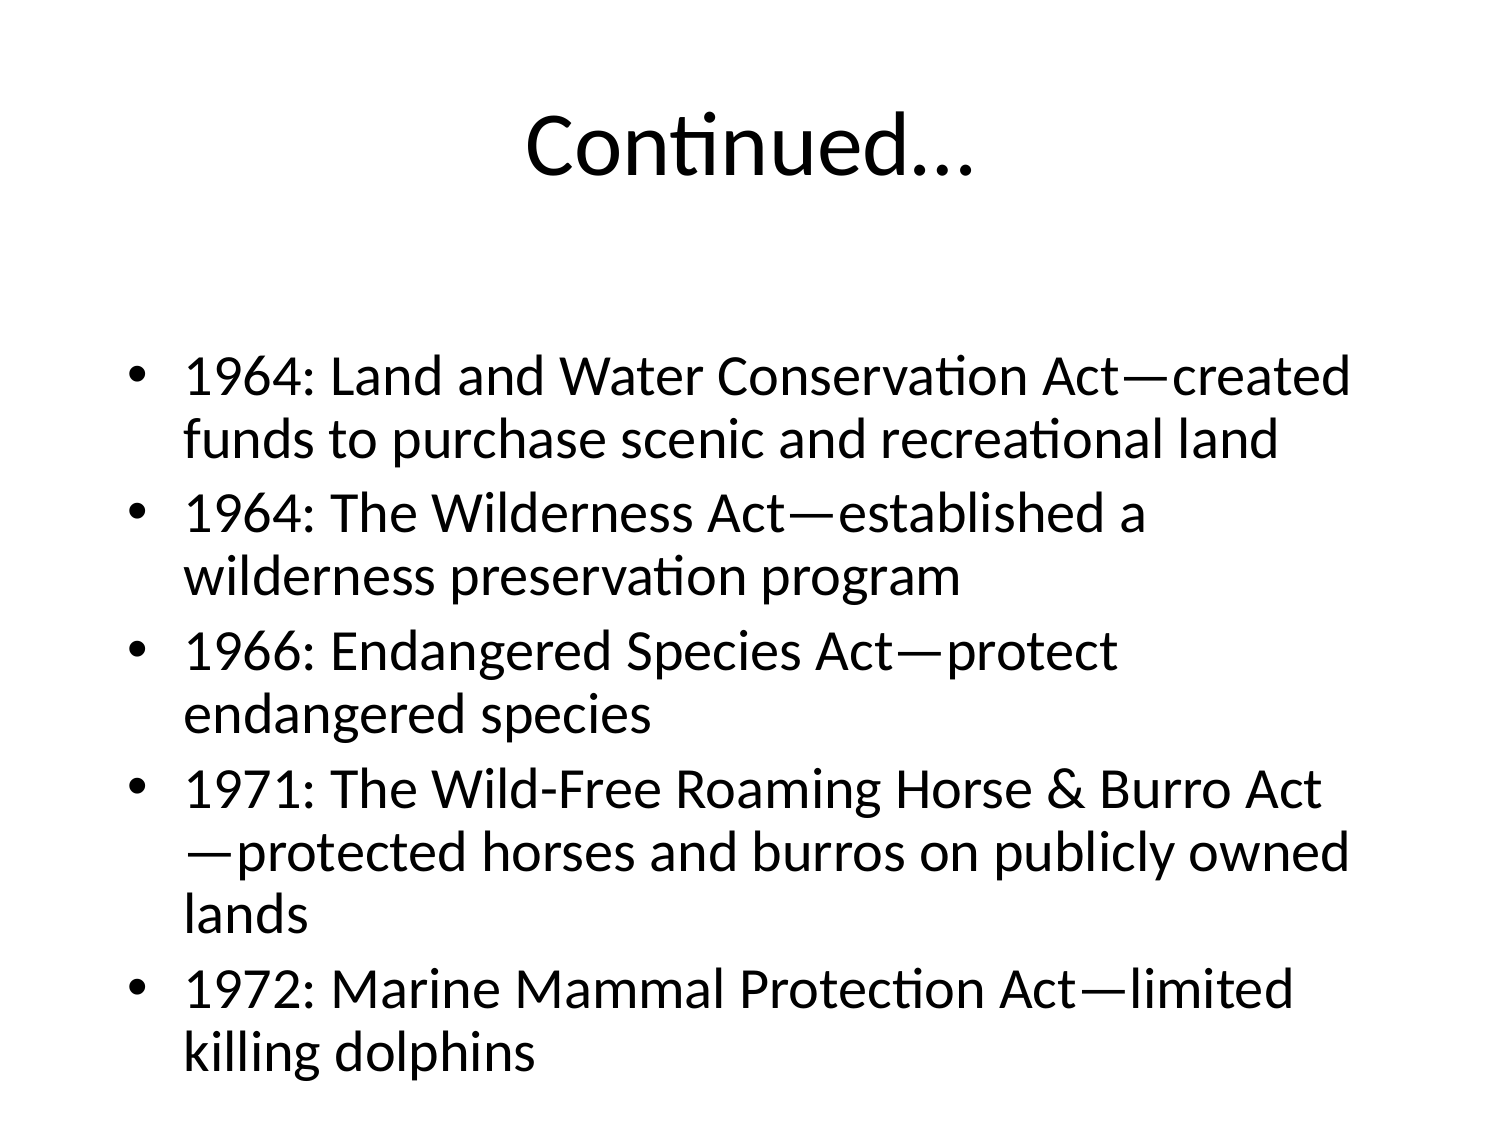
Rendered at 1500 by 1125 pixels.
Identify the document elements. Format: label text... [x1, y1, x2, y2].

title Continued… [75, 45, 1425, 233]
list 1964: Land and Water Conservation Act—created funds to purchase scenic and recreational land 1964: The Wilderness Act—established a wilderness preservation program 1966: Endangered Species Act—protect endangered species 1971: The Wild-Free Roaming Horse & Burro Act—protected horses and burros on publicly owned lands 1972: Marine Mammal Protection Act—limited killing dolphins [112, 337, 1388, 1125]
